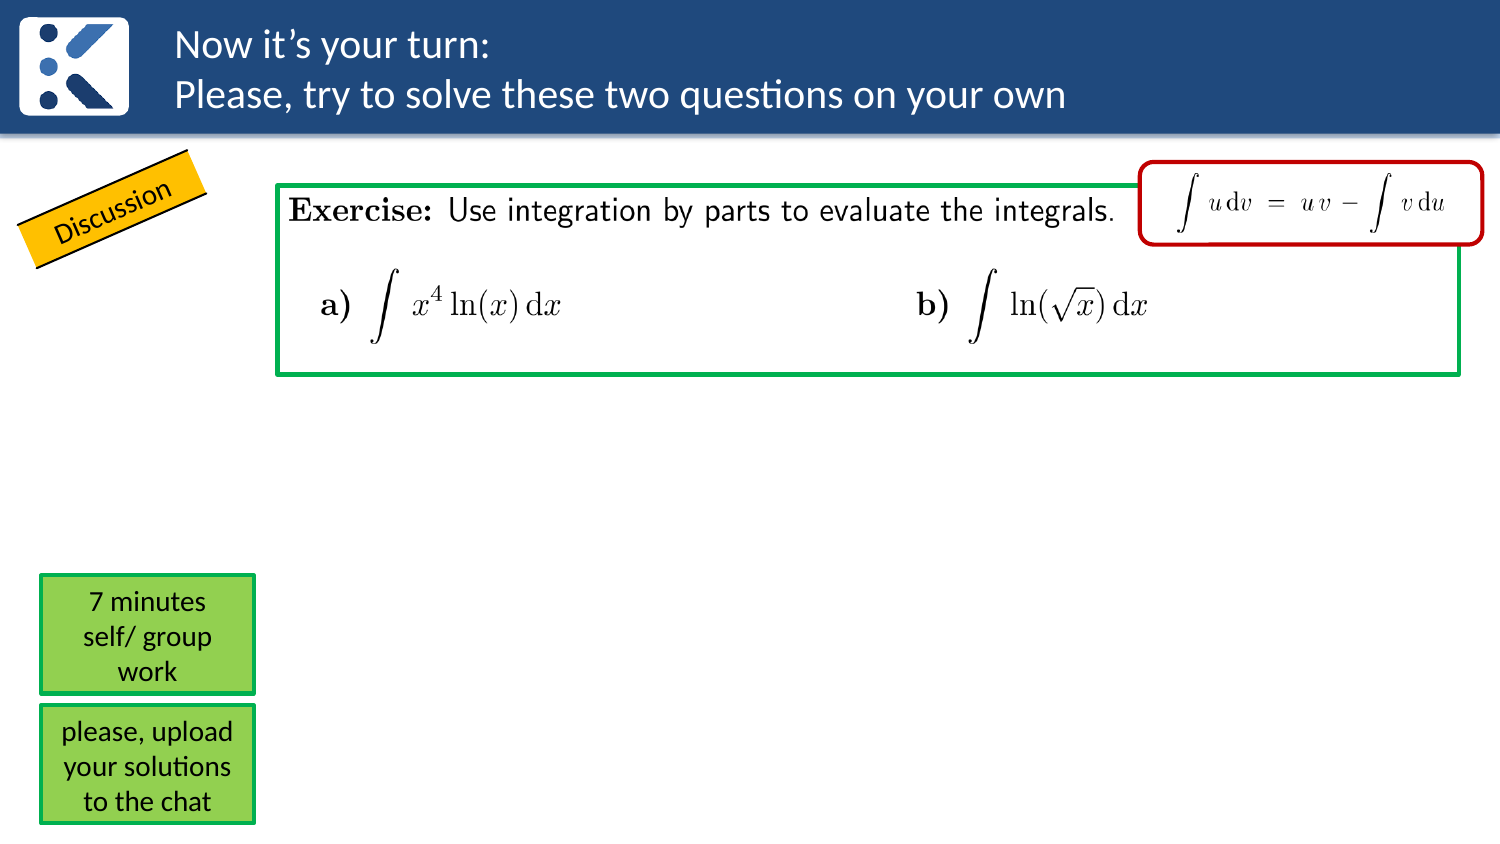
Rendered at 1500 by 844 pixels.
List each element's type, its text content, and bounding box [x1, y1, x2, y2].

text_box [1137, 159, 1485, 247]
picture [1177, 173, 1444, 234]
picture [27, 18, 122, 115]
title Now it’s your turn: Please, try to solve these two questions on your own [159, 8, 1483, 126]
text_box 7 minutes self/ group work [39, 573, 256, 696]
text_box [275, 183, 1461, 377]
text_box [18, 185, 205, 234]
picture [289, 197, 1147, 345]
text_box please, upload your solutions to the chat [39, 703, 256, 825]
